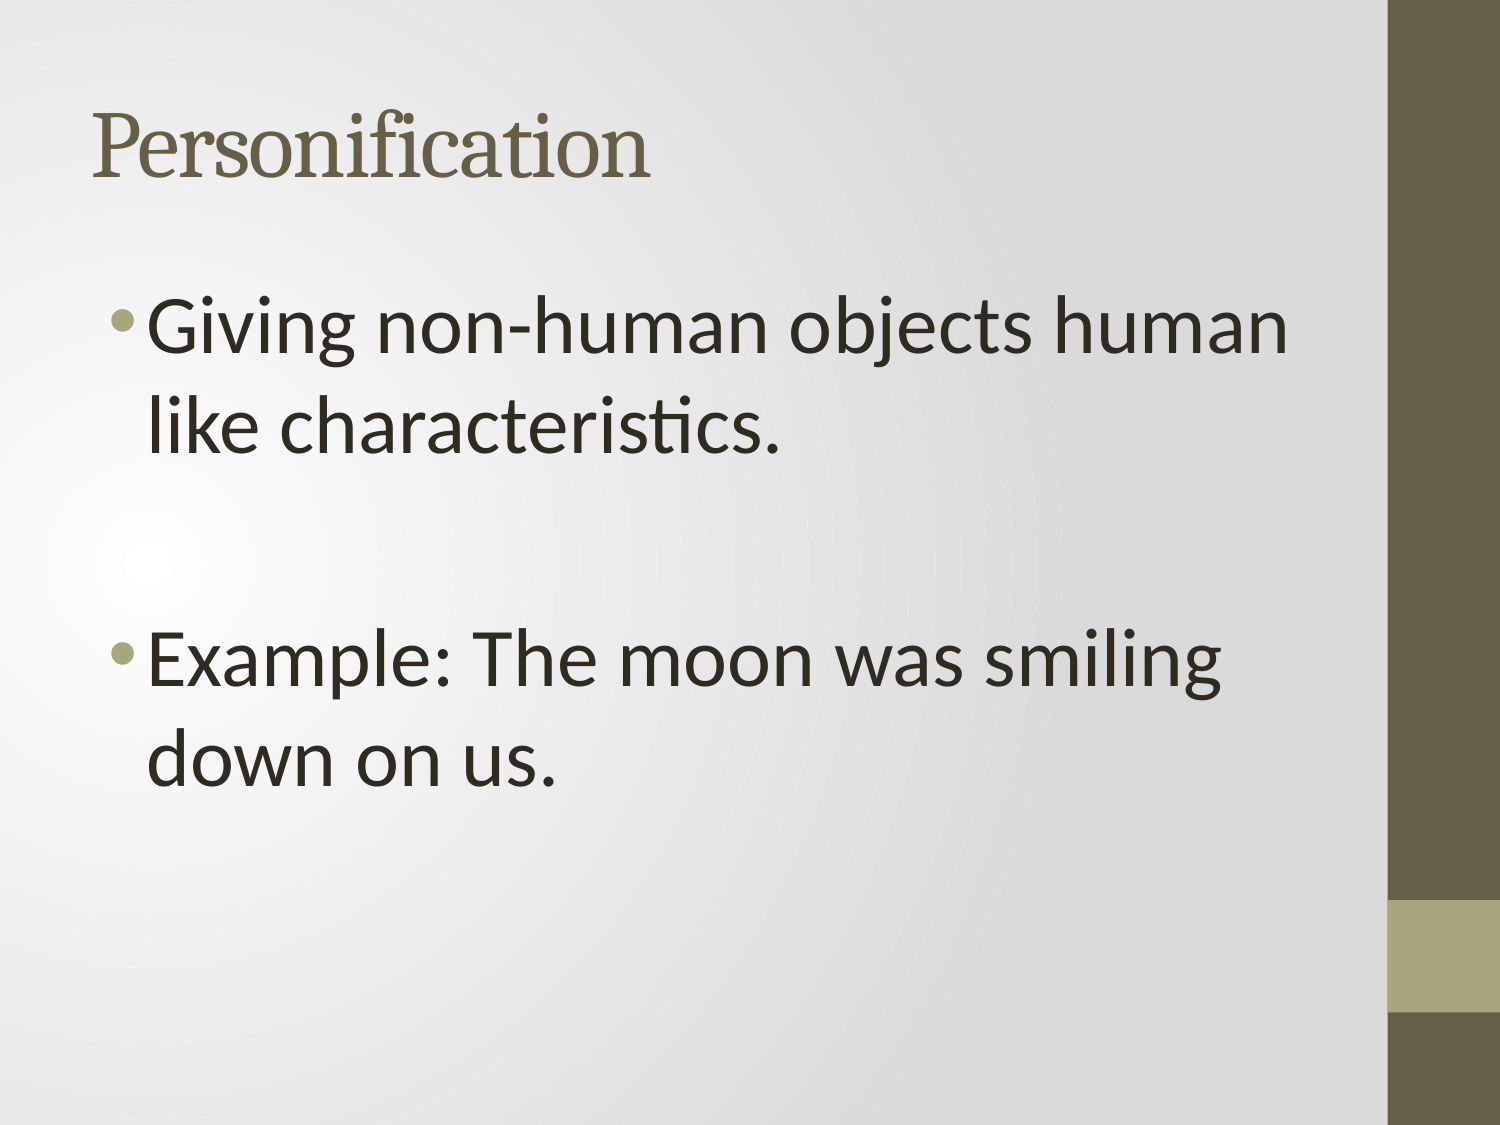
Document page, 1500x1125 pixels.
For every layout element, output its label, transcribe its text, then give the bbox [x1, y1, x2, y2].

list Giving non-human objects human like characteristics. Example: The moon was smiling down on us. [75, 262, 1325, 1050]
title Personification [75, 45, 1325, 233]
